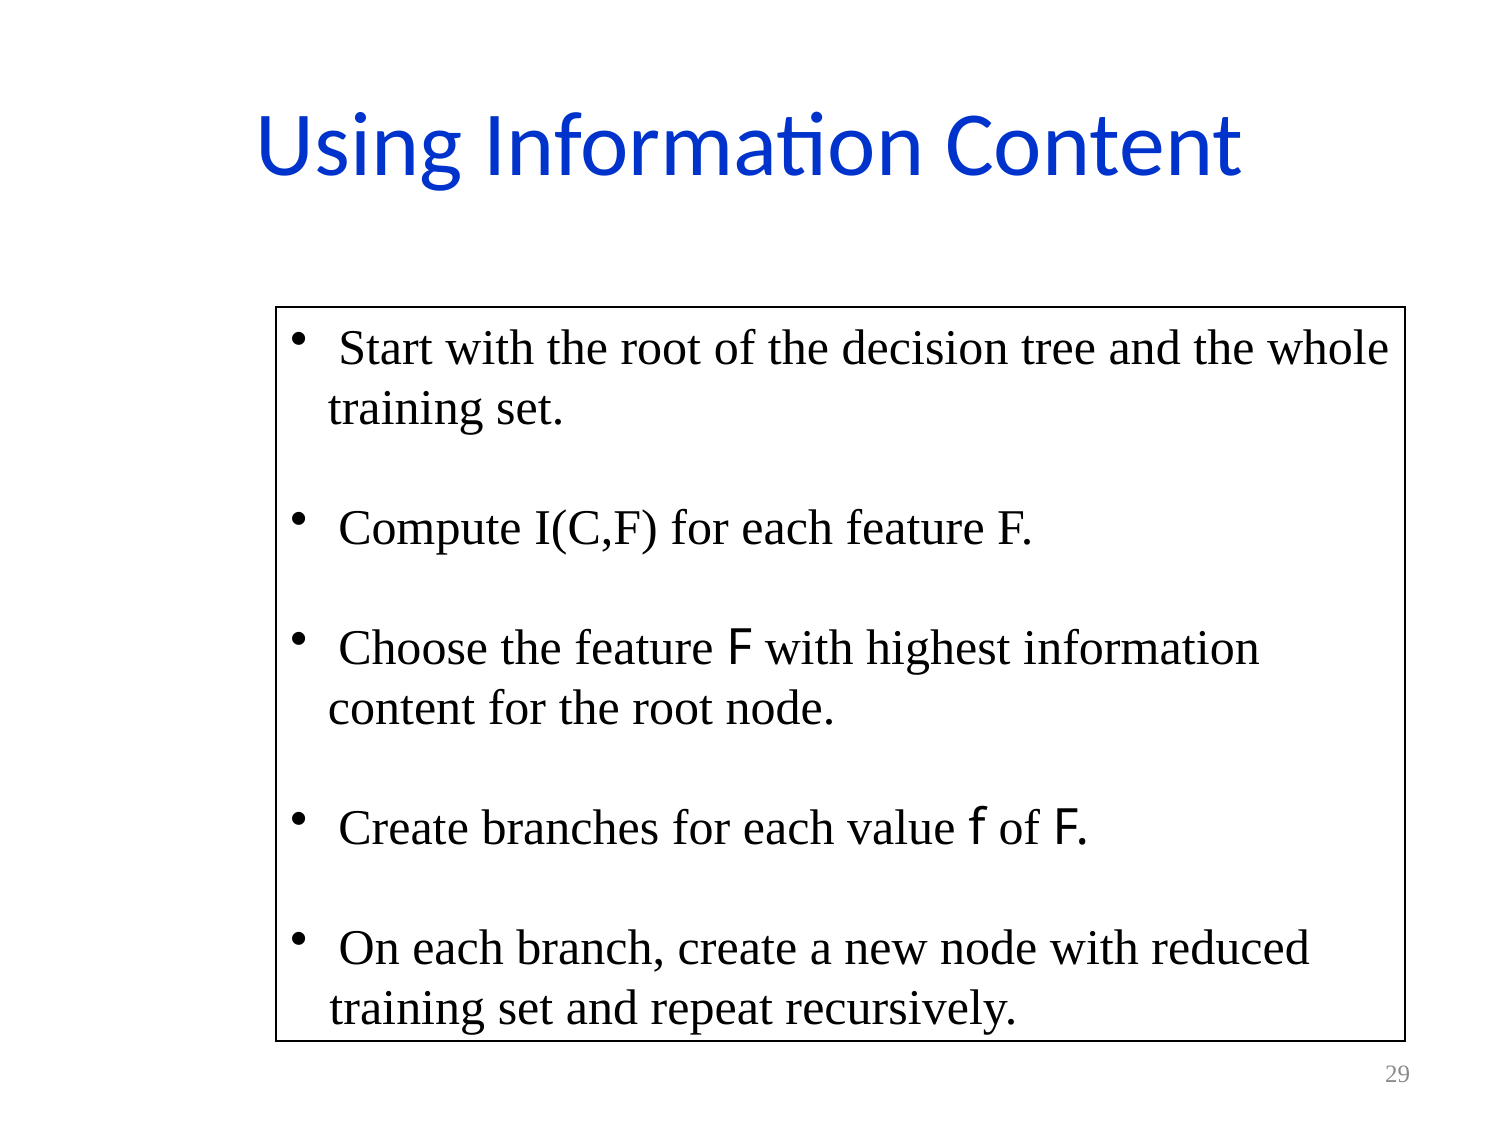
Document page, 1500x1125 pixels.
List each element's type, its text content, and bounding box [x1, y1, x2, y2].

slide_number 29 [1074, 1042, 1425, 1103]
text_box Start with the root of the decision tree and the whole training set. Compute I(C,F) for each feature F. Choose the feature F with highest information content for the root node. Create branches for each value f of F. On each branch, create a new node with reduced training set and repeat recursively. [275, 306, 1405, 1042]
title Using Information Content [75, 45, 1425, 233]
